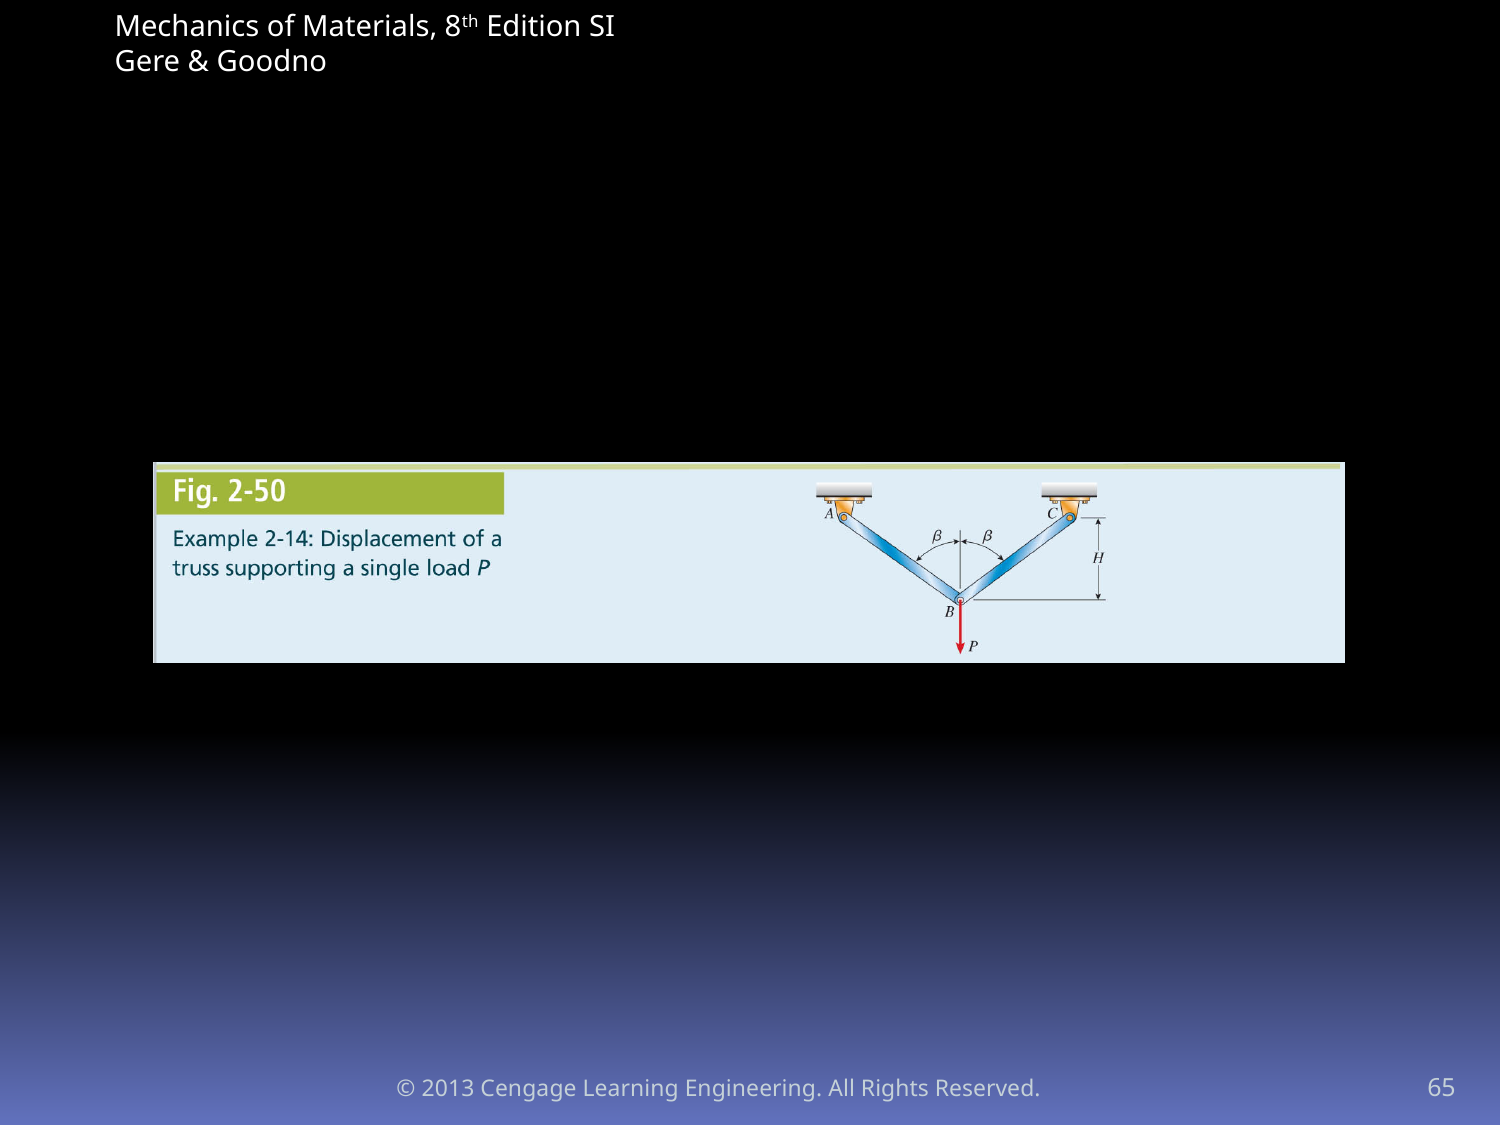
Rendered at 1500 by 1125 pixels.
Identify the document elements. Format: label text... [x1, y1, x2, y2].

picture [153, 462, 1345, 663]
text_box Mechanics of Materials, 8th Edition SI Gere & Goodno [99, 0, 1450, 85]
slide_number 65 [1412, 1052, 1488, 1113]
footer © 2013 Cengage Learning Engineering. All Rights Reserved. [150, 1052, 1063, 1113]
